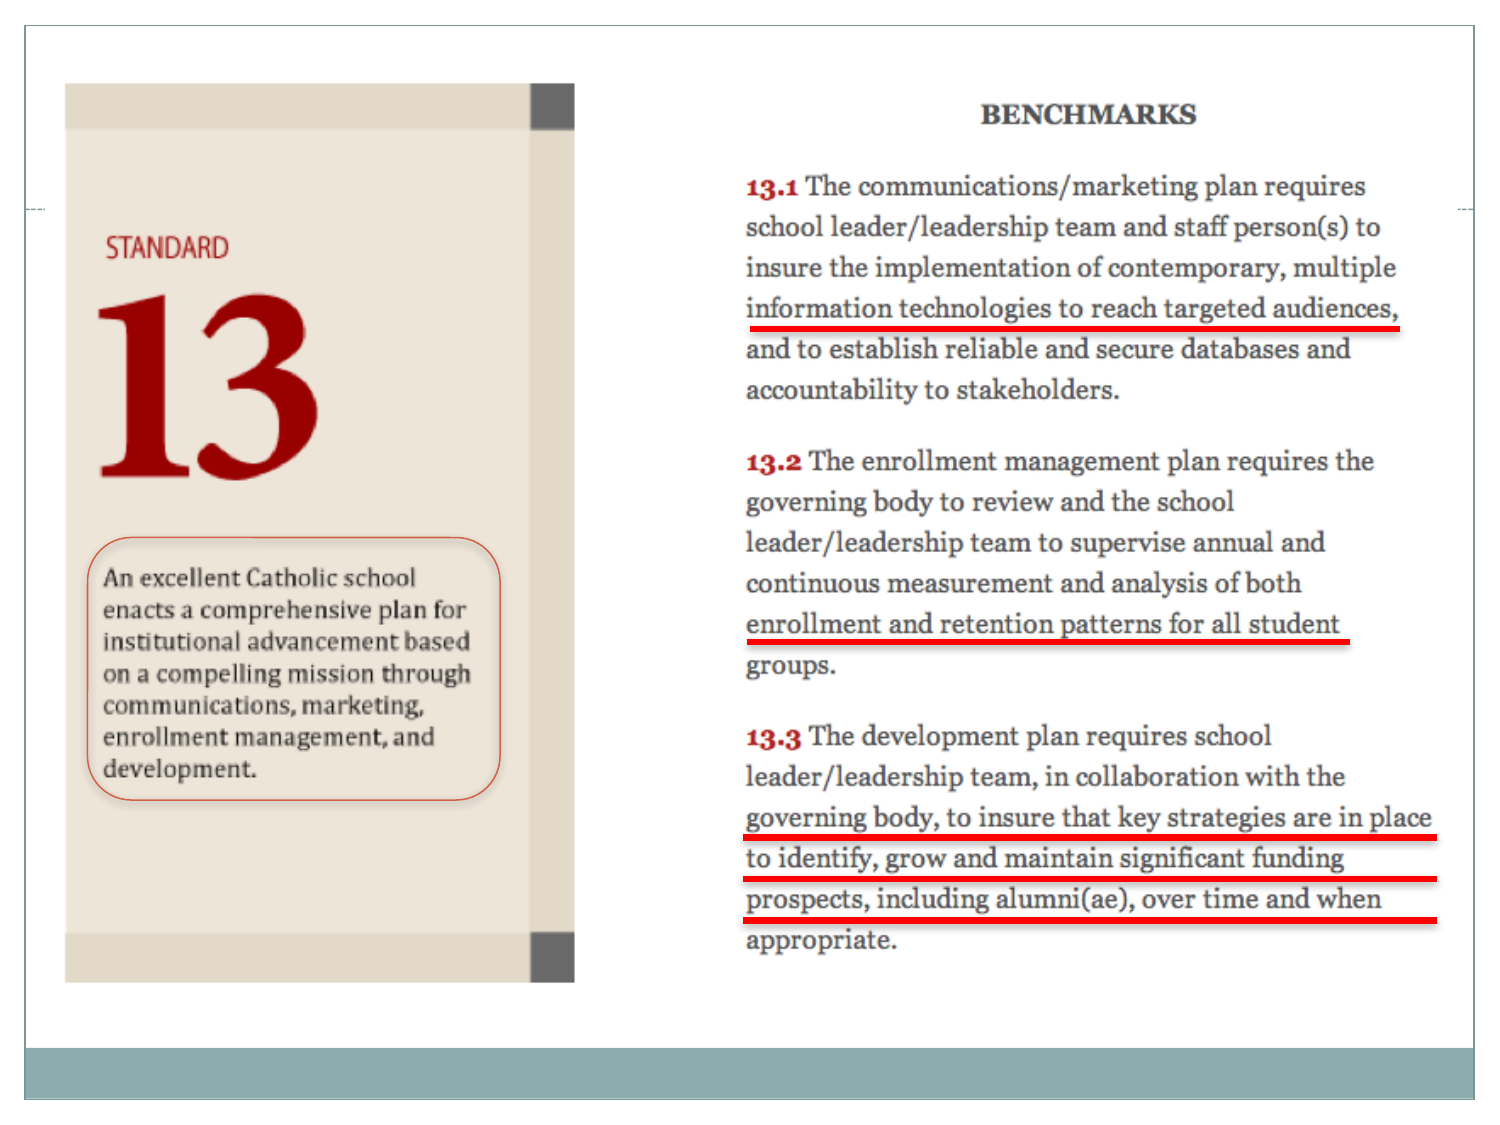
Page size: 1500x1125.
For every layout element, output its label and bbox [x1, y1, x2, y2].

picture [45, 64, 1458, 1001]
